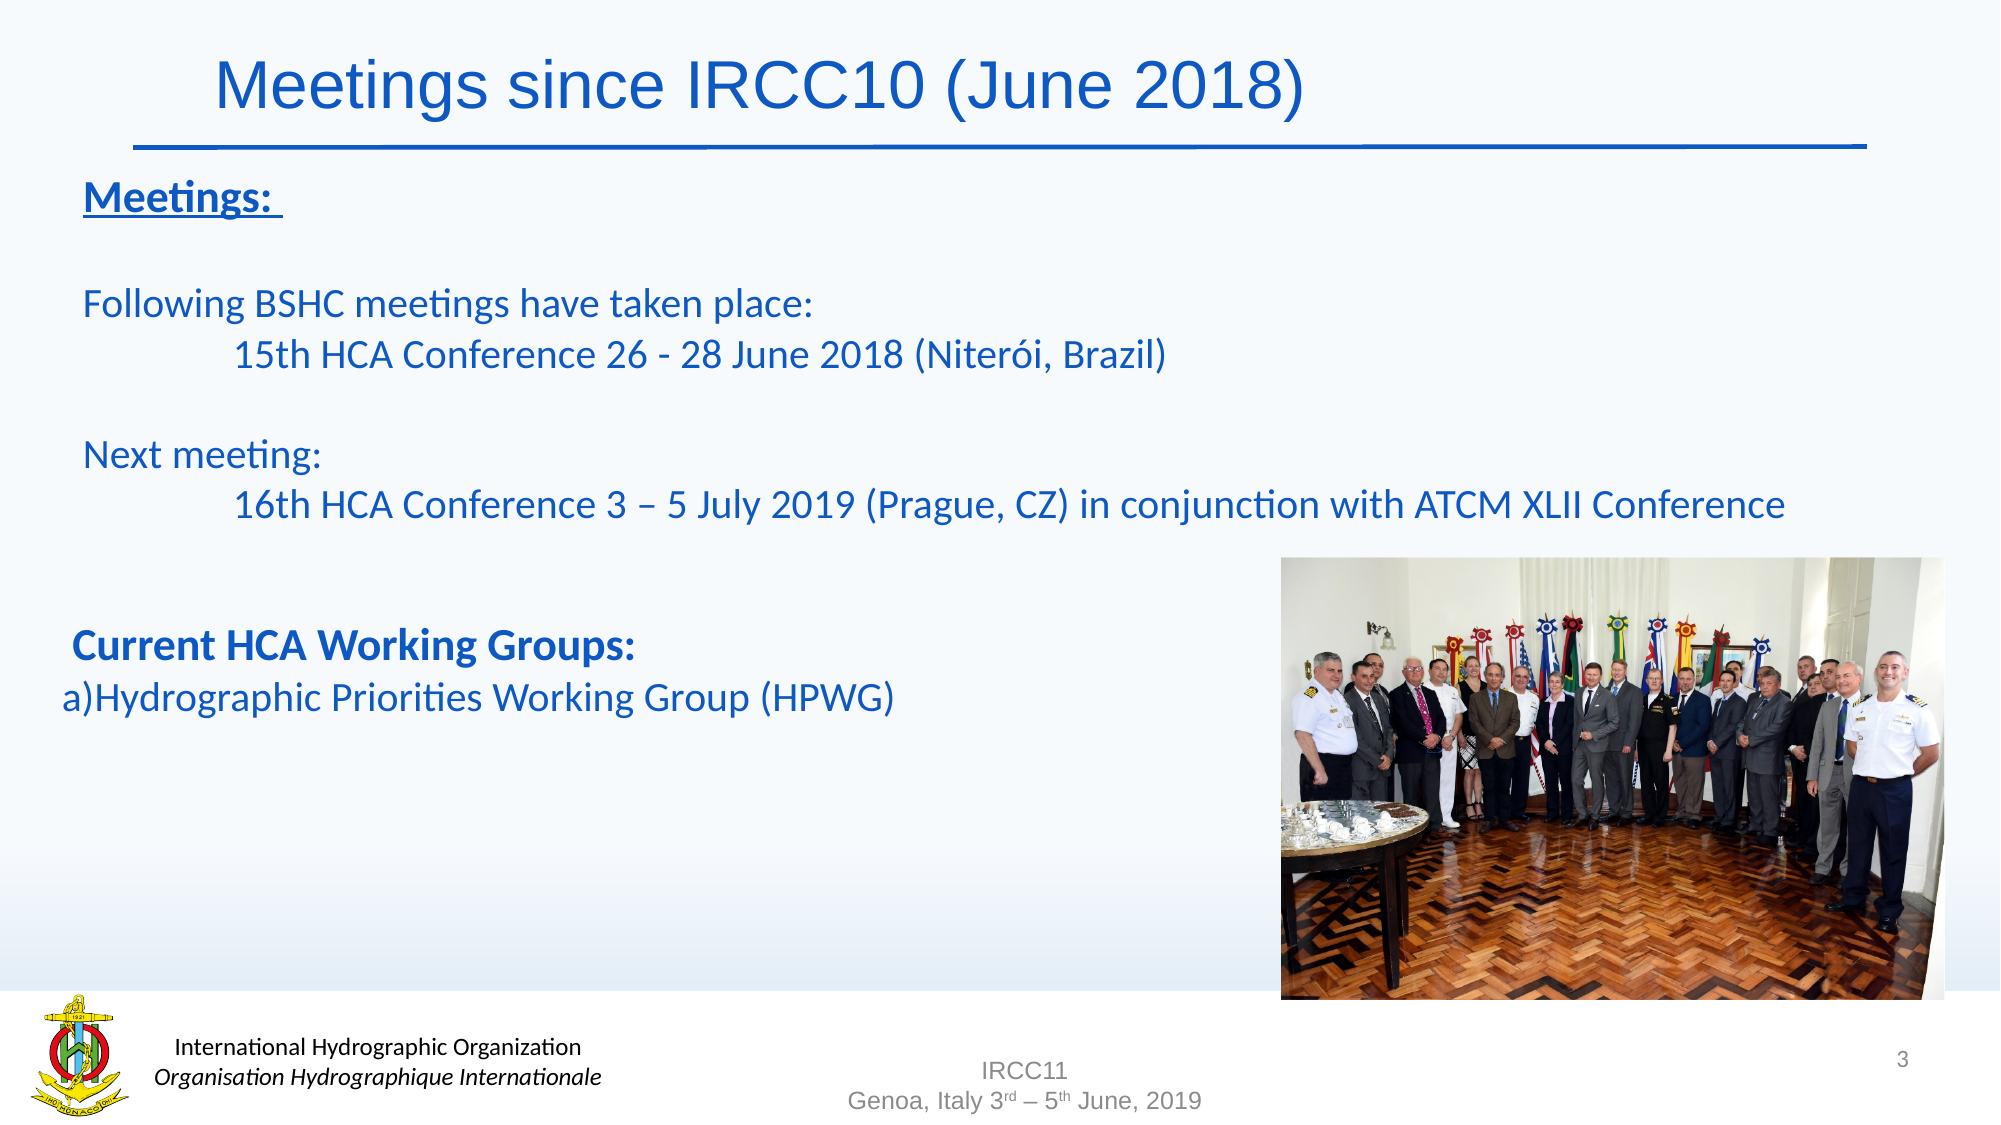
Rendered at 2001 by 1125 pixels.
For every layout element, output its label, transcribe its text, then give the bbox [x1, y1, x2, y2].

slide_number 3 [1474, 1027, 1925, 1088]
text_box Meetings: Following BSHC meetings have taken place: 15th HCA Conference 26 - 28 June 2018 (Niterói, Brazil) Next meeting: 16th HCA Conference 3 – 5 July 2019 (Prague, CZ) in conjunction with ATCM XLII Conference [68, 158, 1858, 534]
picture [1281, 557, 1945, 1000]
text_box Current HCA Working Groups: Hydrographic Priorities Working Group (HPWG) [47, 557, 1281, 778]
picture [22, 990, 134, 1125]
title Meetings since IRCC10 (June 2018) [199, 42, 1925, 132]
